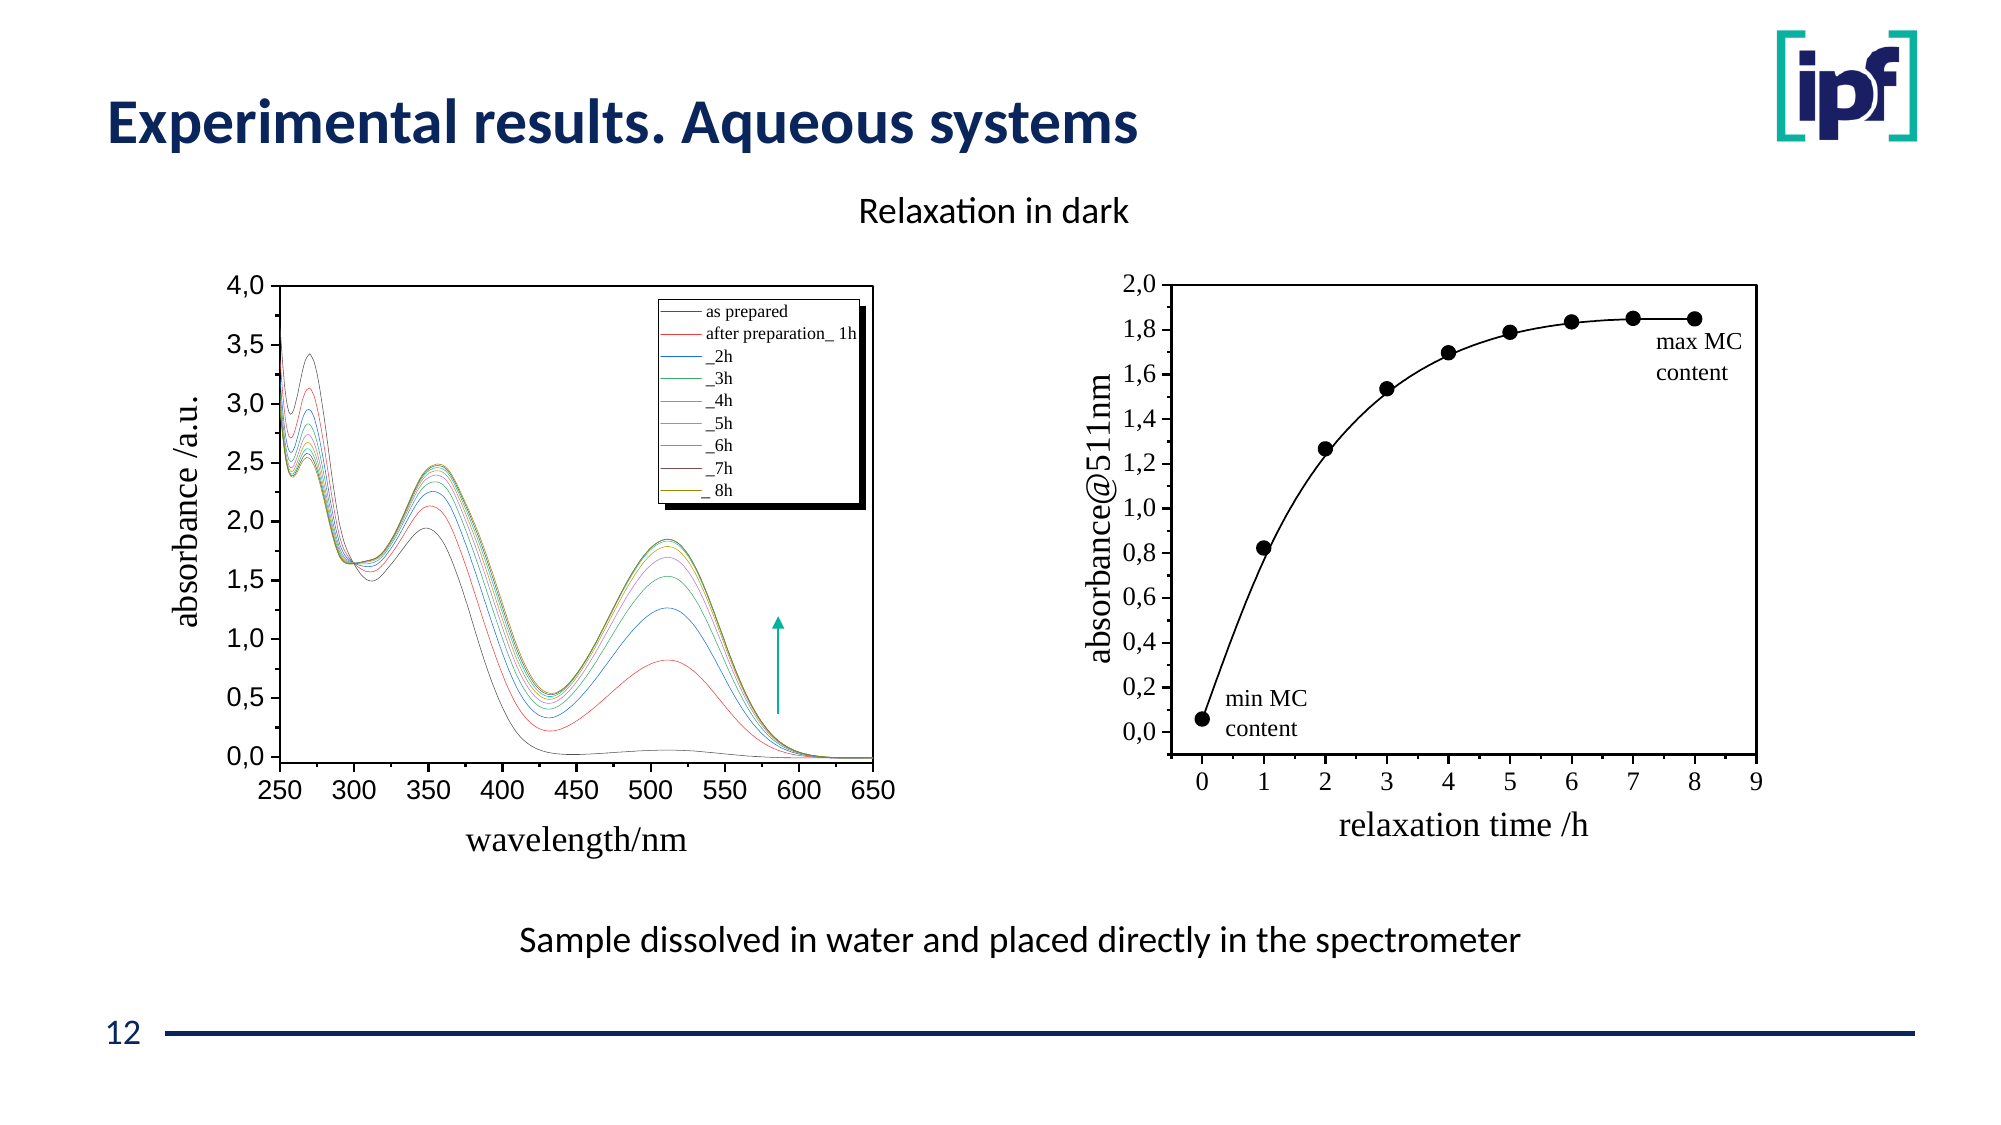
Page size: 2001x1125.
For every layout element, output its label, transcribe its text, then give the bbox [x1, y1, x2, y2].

text_box Relaxation in dark [843, 178, 1145, 239]
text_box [124, 208, 995, 875]
text_box Sample dissolved in water and placed directly in the spectrometer [356, 907, 1685, 1013]
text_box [1018, 208, 1876, 866]
text_box Experimental results. Aqueous systems [107, 68, 1749, 173]
picture [1748, 1, 1945, 170]
